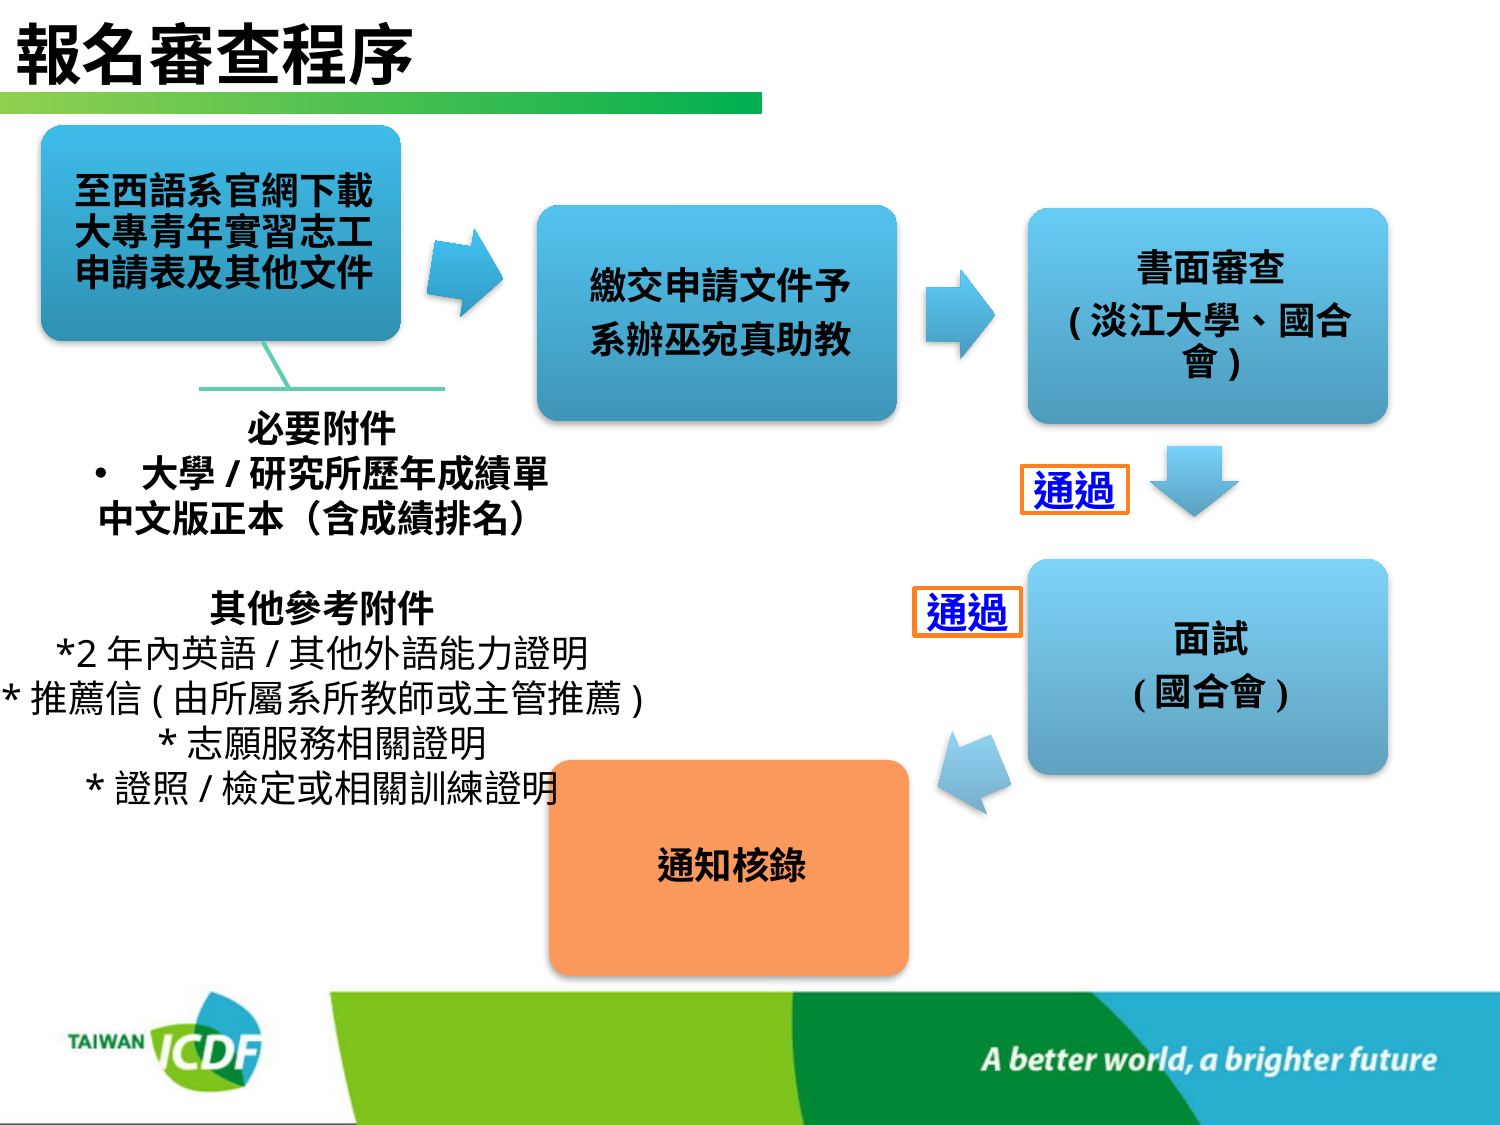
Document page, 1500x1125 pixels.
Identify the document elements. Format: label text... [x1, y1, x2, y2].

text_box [29, 92, 1400, 1000]
text_box 報名審查程序 [0, 114, 24, 119]
picture [0, 0, 1500, 1125]
text_box [0, 92, 28, 114]
text_box 報名審查程序 [0, 5, 644, 92]
